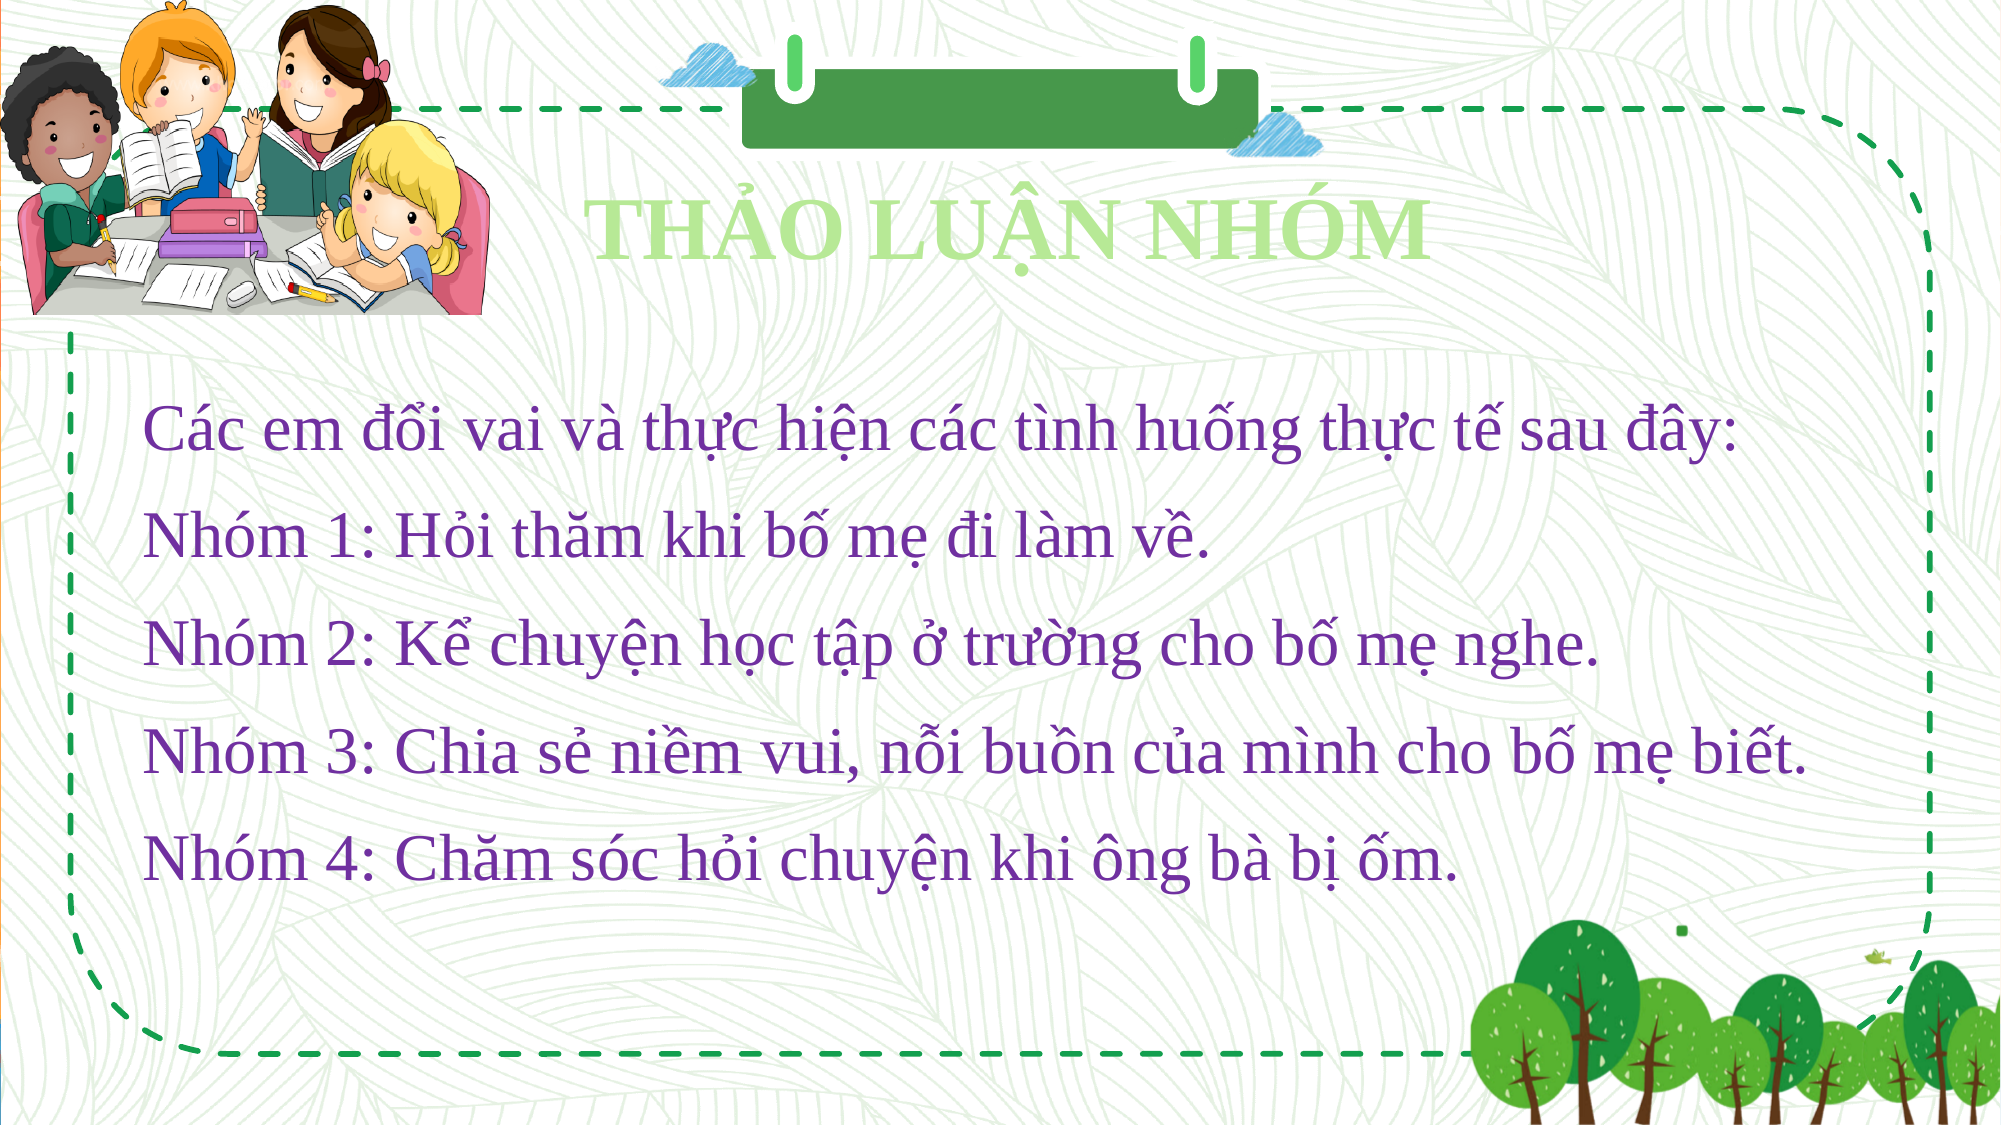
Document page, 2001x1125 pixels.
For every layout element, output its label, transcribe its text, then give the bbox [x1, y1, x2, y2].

picture [0, 0, 2001, 1125]
text_box Các em đổi vai và thực hiện các tình huống thực tế sau đây: Nhóm 1: Hỏi thăm khi bố mẹ đi làm về. Nhóm 2: Kể chuyện học tập ở trường cho bố mẹ nghe. Nhóm 3: Chia sẻ niềm vui, nỗi buồn của mình cho bố mẹ biết. Nhóm 4: Chăm sóc hỏi chuyện khi ông bà bị ốm. [122, 367, 1837, 905]
text_box THẢO LUẬN NHÓM [562, 160, 1477, 288]
